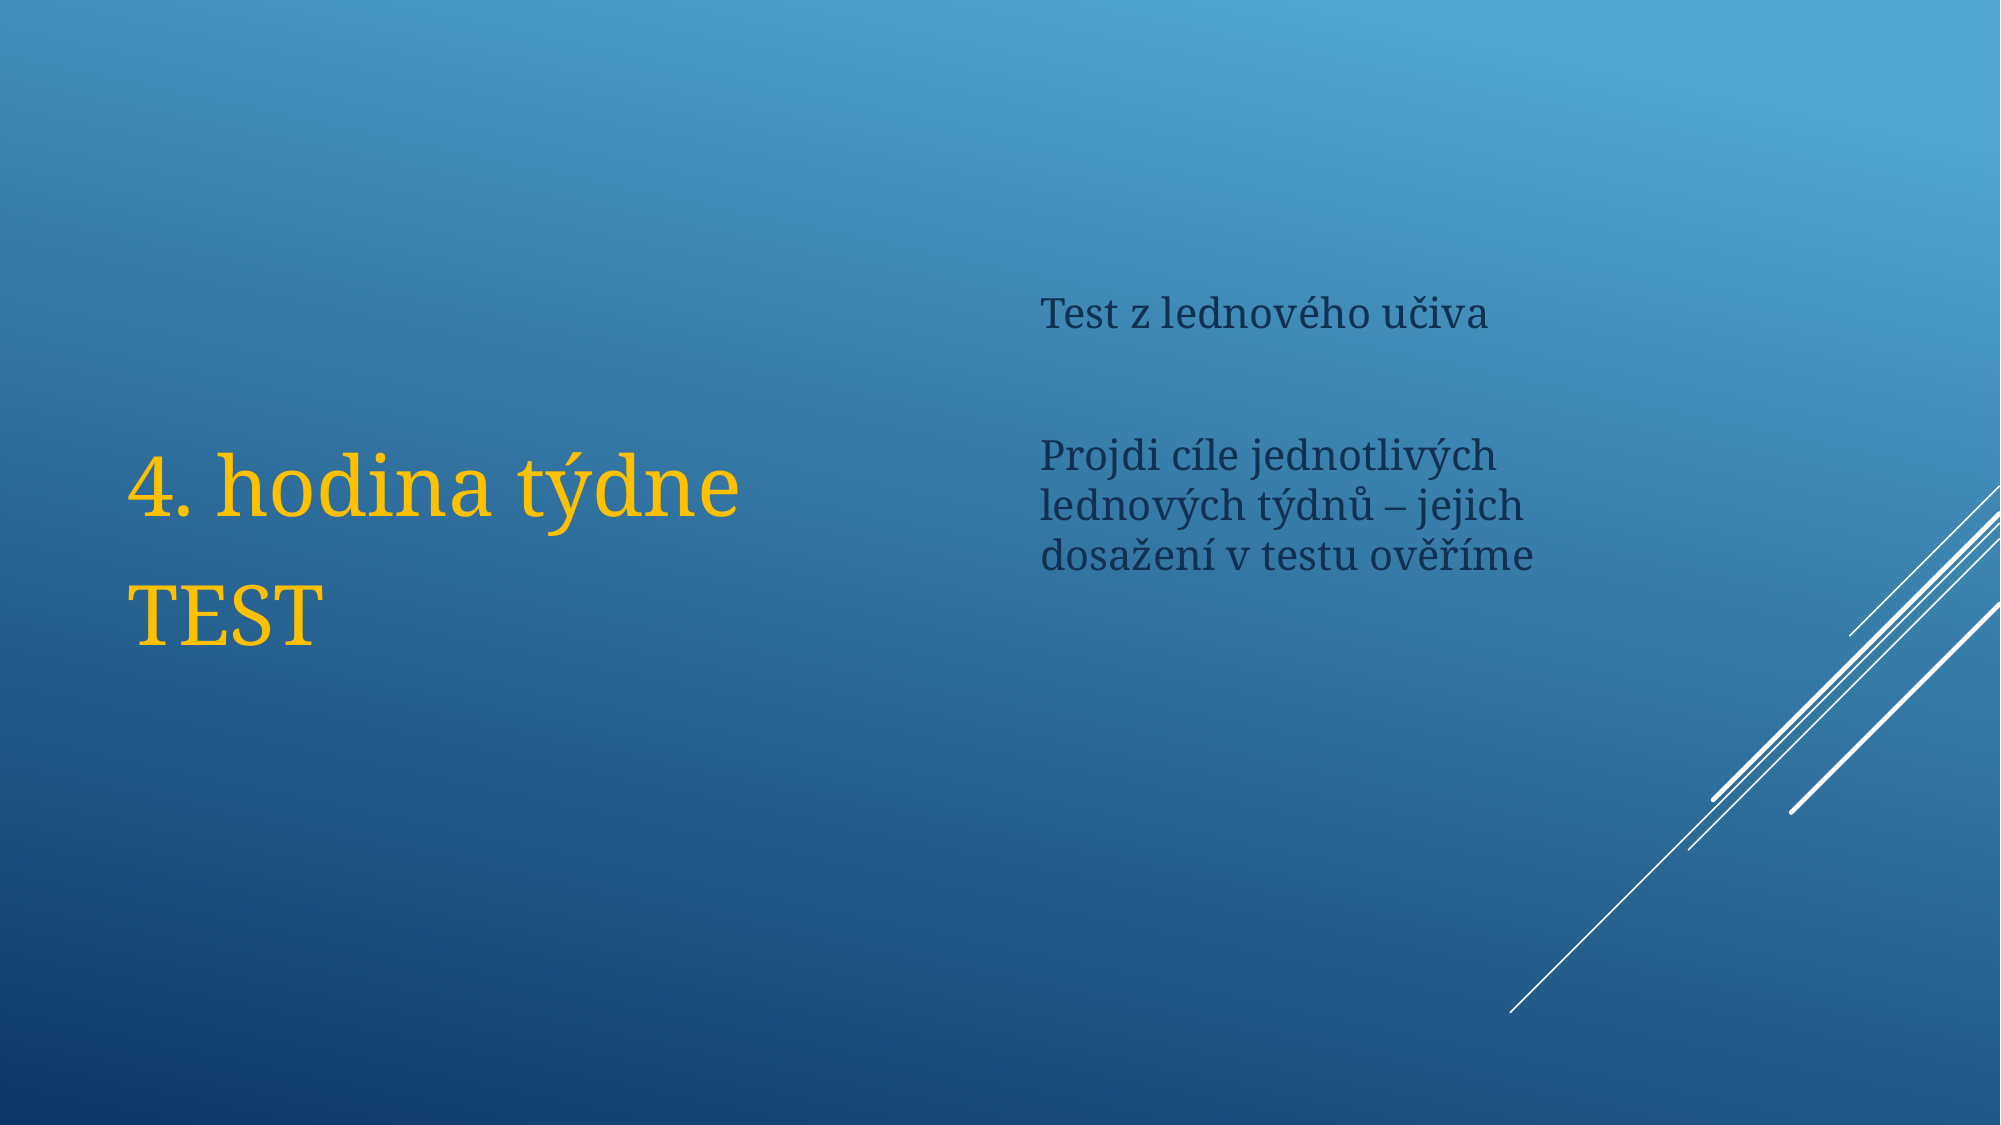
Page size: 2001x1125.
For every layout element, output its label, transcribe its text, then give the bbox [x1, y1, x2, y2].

list Test z lednového učiva Projdi cíle jednotlivých lednových týdnů – jejich dosažení v testu ověříme [1025, 279, 1625, 817]
list 4. hodina týdne TEST [112, 112, 837, 984]
